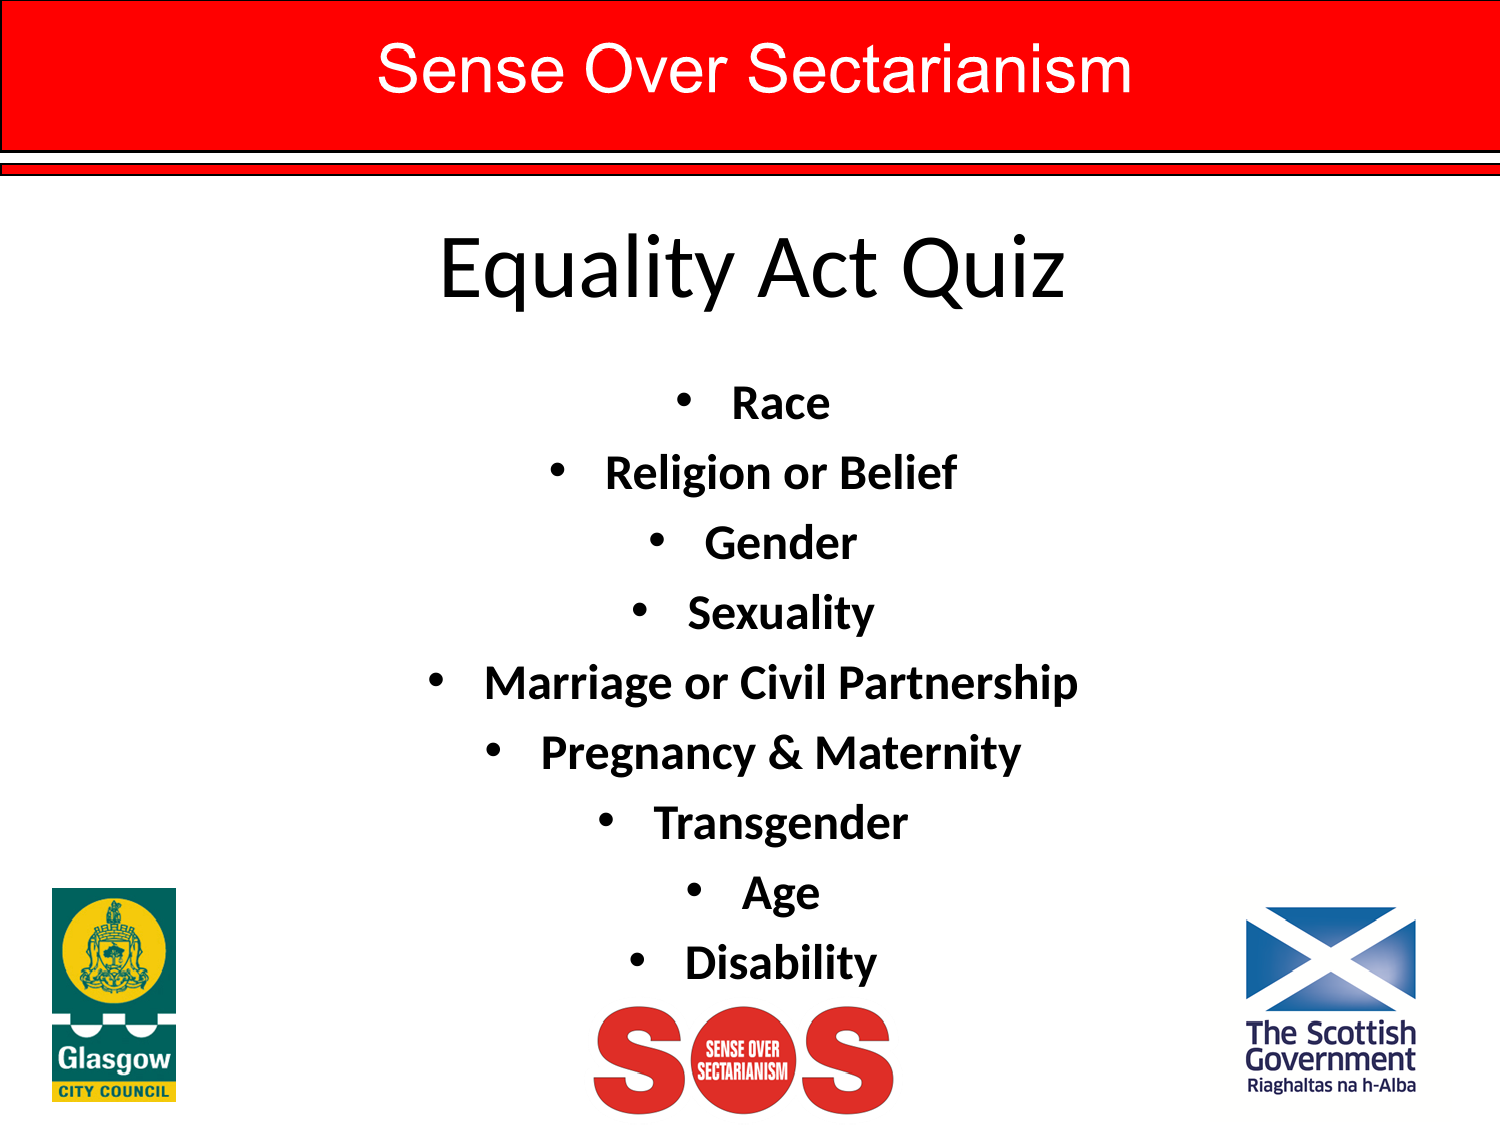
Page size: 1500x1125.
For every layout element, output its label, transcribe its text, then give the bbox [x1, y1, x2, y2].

title Equality Act Quiz [78, 184, 1429, 338]
picture [0, 0, 1500, 1125]
list Race Religion or Belief Gender Sexuality Marriage or Civil Partnership Pregnancy & Maternity Transgender Age Disability [78, 361, 1429, 870]
